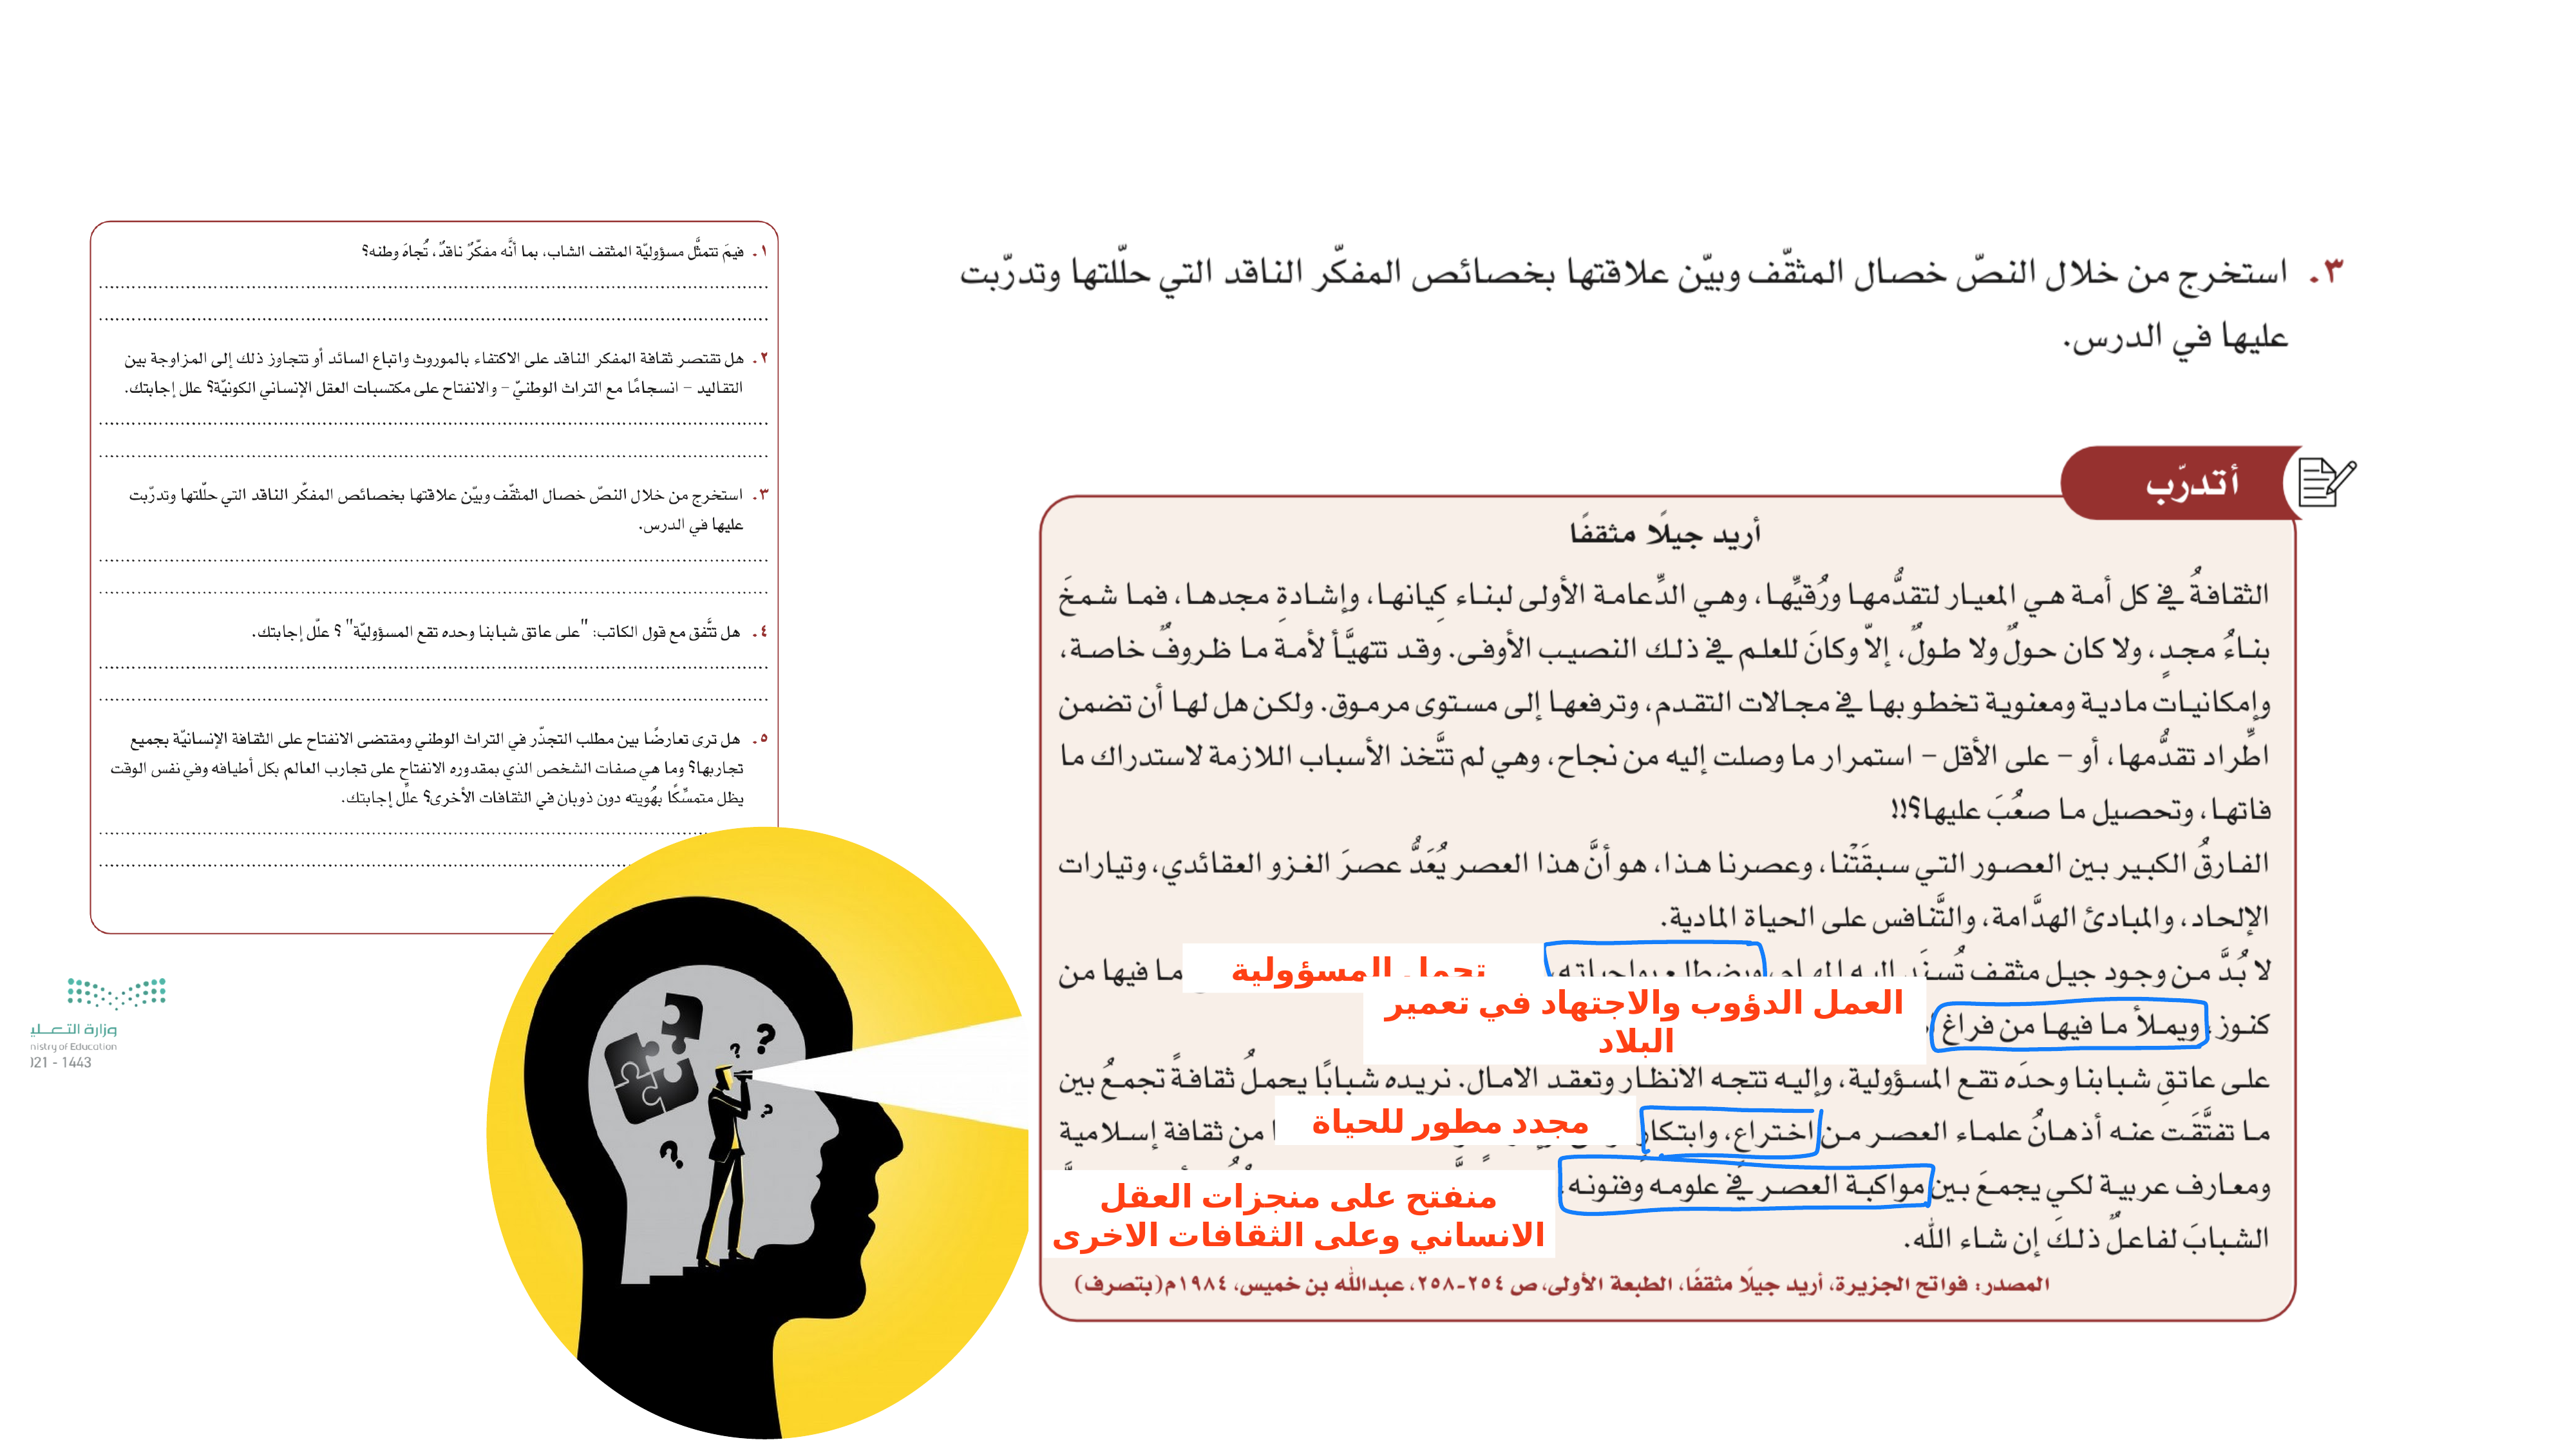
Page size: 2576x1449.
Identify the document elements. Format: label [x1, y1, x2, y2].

text_box [486, 835, 1028, 1439]
picture [889, 221, 2357, 388]
text_box [1544, 942, 2208, 1215]
picture [30, 200, 828, 1084]
picture [1028, 397, 2376, 1353]
